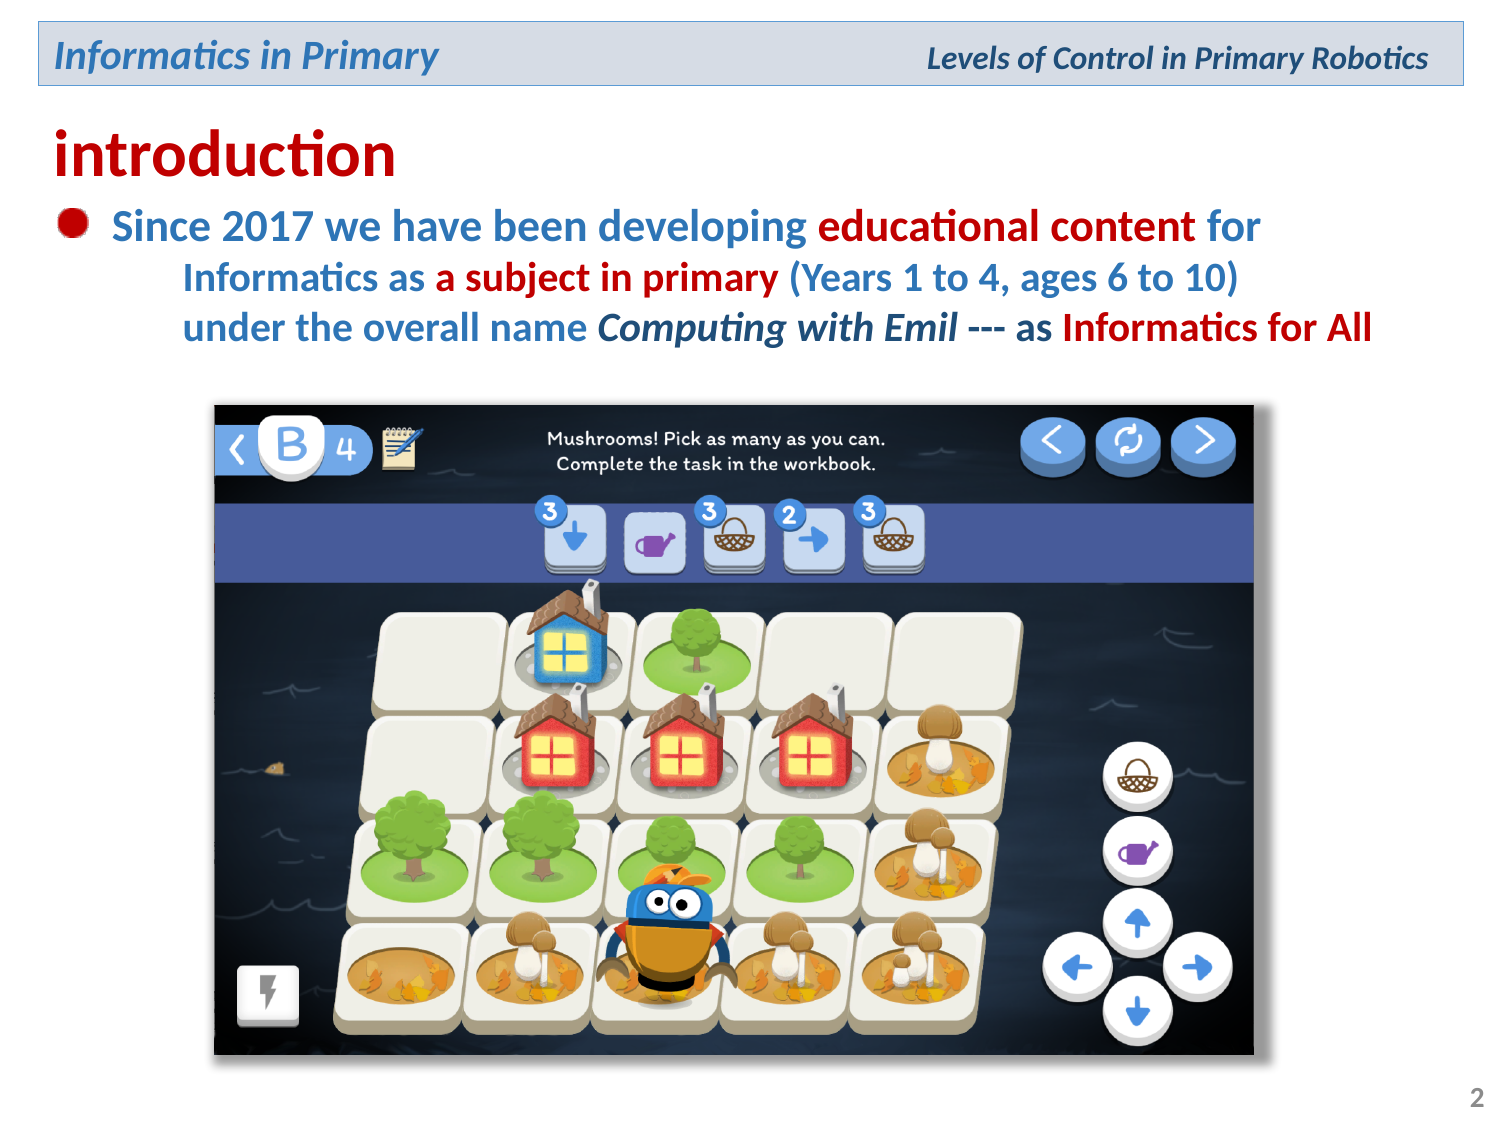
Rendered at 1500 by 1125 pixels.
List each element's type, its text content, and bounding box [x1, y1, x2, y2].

text_box Informatics in Primary Levels of Control in Primary Robotics [38, 21, 1464, 86]
text_box Since 2017 we have been developing educational content for Informatics as a subject in primary (Years 1 to 4, ages 6 to 10) under the overall name Computing with Emil --- as Informatics for All [105, 187, 1481, 358]
text_box introduction [38, 102, 1464, 197]
slide_number 2 [1237, 1074, 1500, 1116]
picture [57, 208, 89, 238]
picture [214, 405, 1254, 1055]
